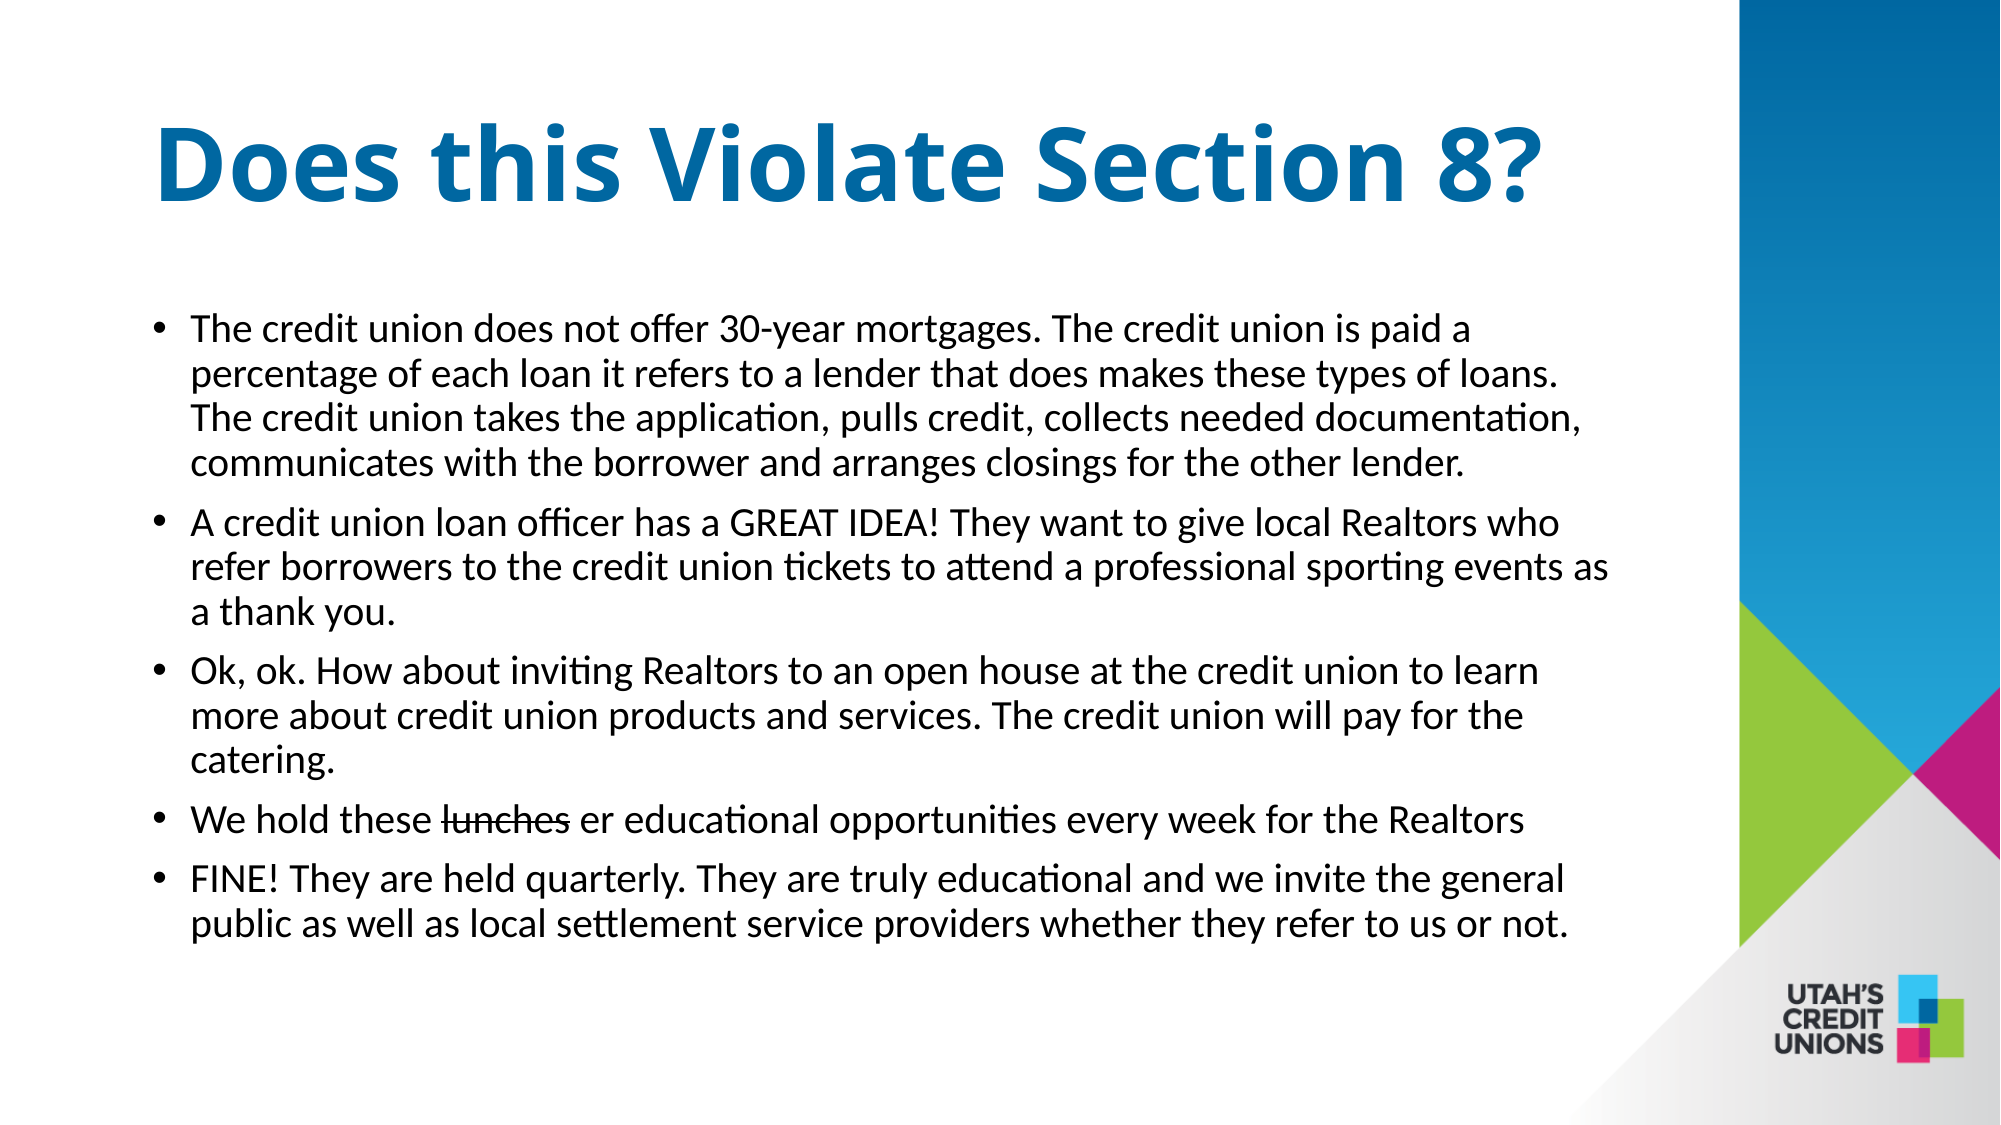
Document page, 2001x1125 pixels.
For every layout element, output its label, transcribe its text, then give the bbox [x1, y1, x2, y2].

list The credit union does not offer 30-year mortgages. The credit union is paid a percentage of each loan it refers to a lender that does makes these types of loans. The credit union takes the application, pulls credit, collects needed documentation, communicates with the borrower and arranges closings for the other lender. A credit union loan officer has a GREAT IDEA! They want to give local Realtors who refer borrowers to the credit union tickets to attend a professional sporting events as a thank you. Ok, ok. How about inviting Realtors to an open house at the credit union to learn more about credit union products and services. The credit union will pay for the catering. We hold these lunches er educational opportunities every week for the Realtors FINE! They are held quarterly. They are truly educational and we invite the general public as well as local settlement service providers whether they refer to us or not. [137, 299, 1562, 1014]
title Does this Violate Section 8? [137, 59, 1562, 278]
picture [1562, 0, 2000, 1125]
